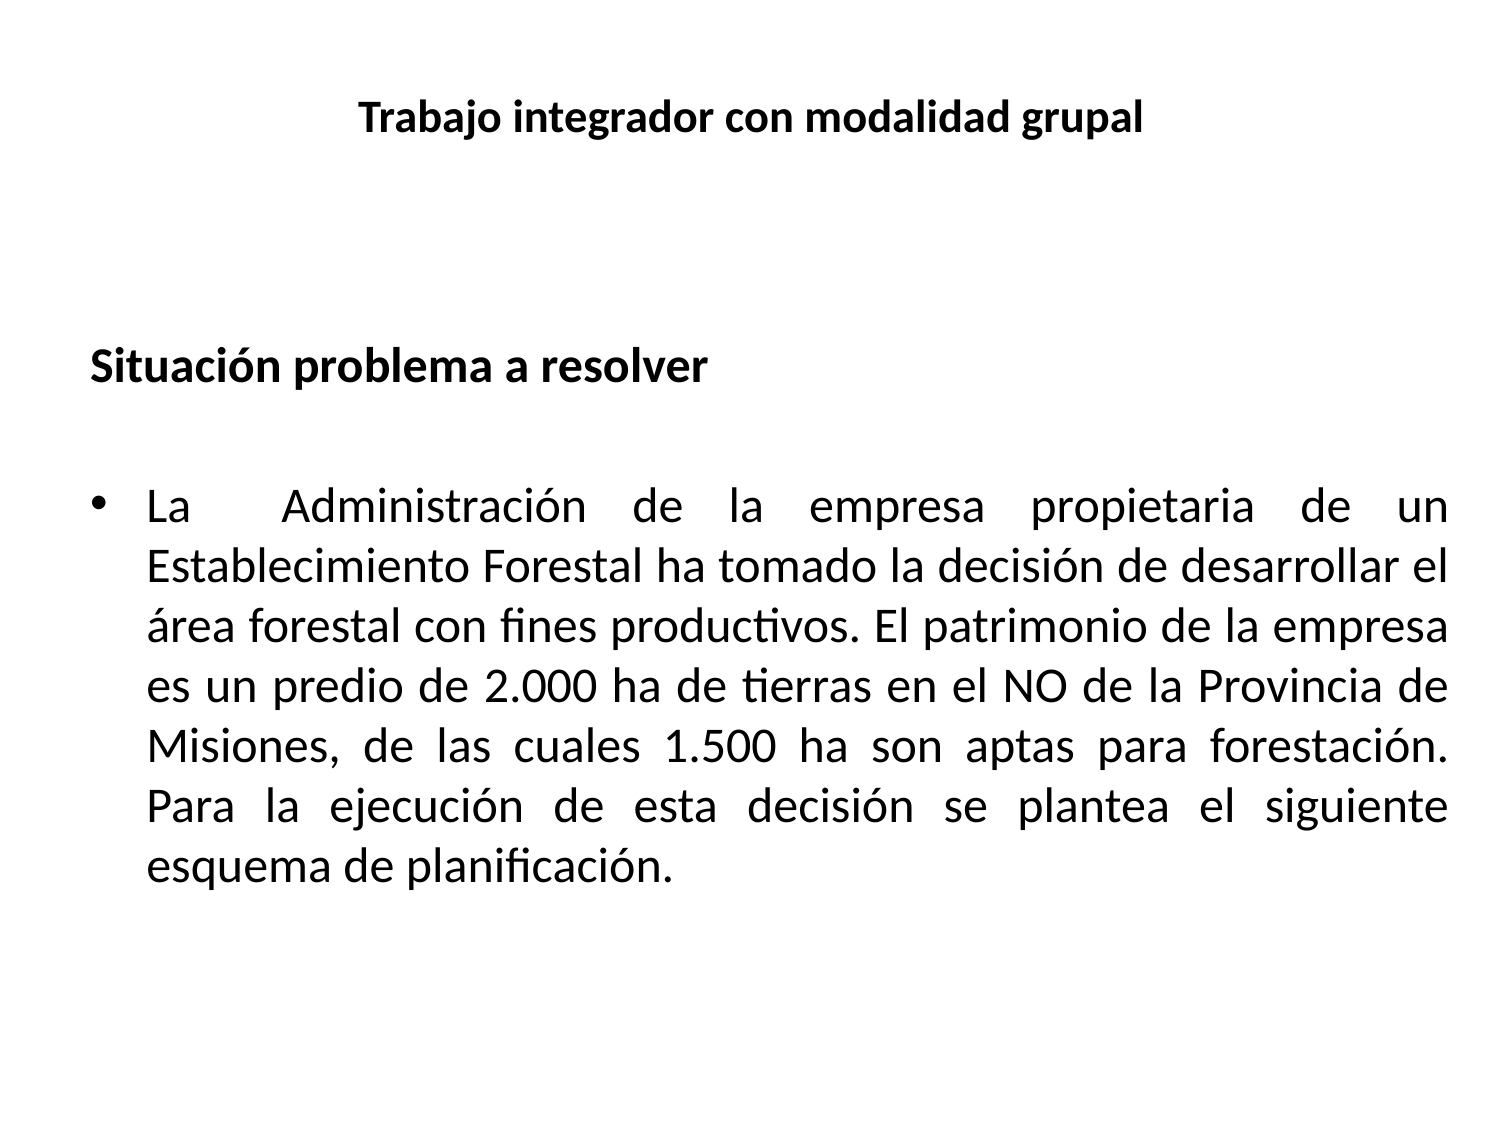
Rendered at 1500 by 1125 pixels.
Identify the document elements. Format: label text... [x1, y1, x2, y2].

list Situación problema a resolver La Administración de la empresa propietaria de un Establecimiento Forestal ha tomado la decisión de desarrollar el área forestal con fines productivos. El patrimonio de la empresa es un predio de 2.000 ha de tierras en el NO de la Provincia de Misiones, de las cuales 1.500 ha son aptas para forestación. Para la ejecución de esta decisión se plantea el siguiente esquema de planificación. [75, 324, 1465, 1008]
title Trabajo integrador con modalidad grupal [76, 78, 1427, 218]
